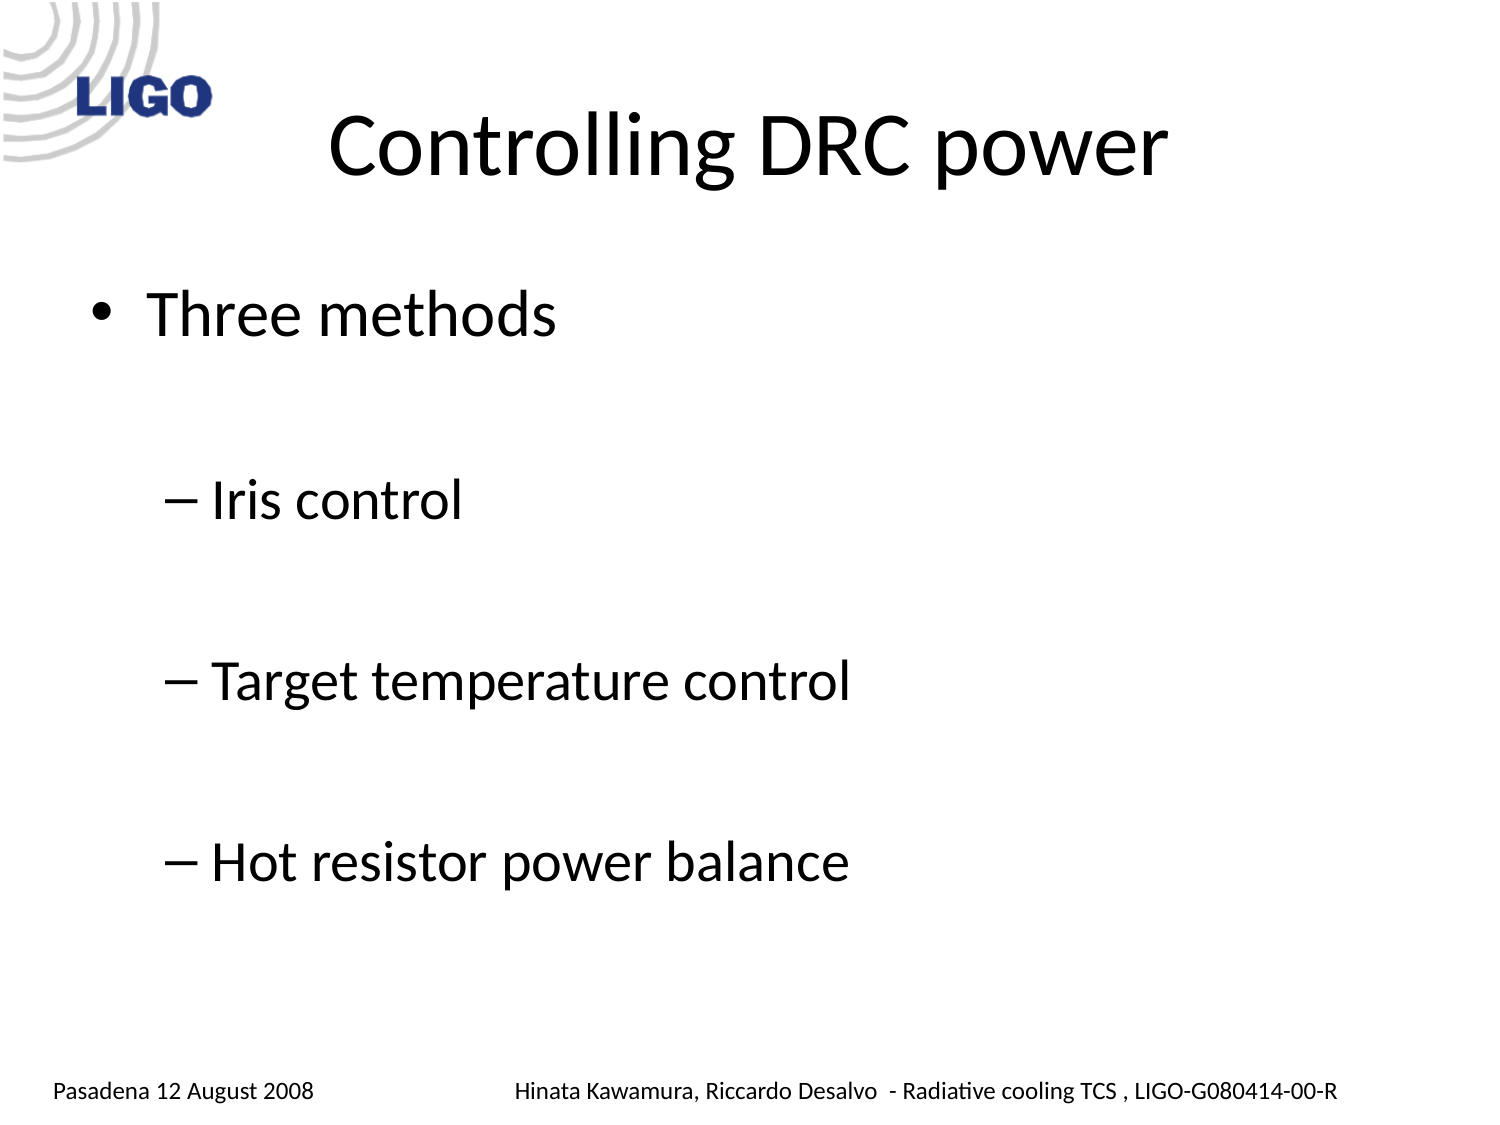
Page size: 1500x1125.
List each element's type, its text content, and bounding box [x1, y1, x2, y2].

list Three methods Iris control Target temperature control Hot resistor power balance [75, 262, 1425, 1005]
title Controlling DRC power [75, 45, 1425, 233]
picture [0, 0, 223, 175]
